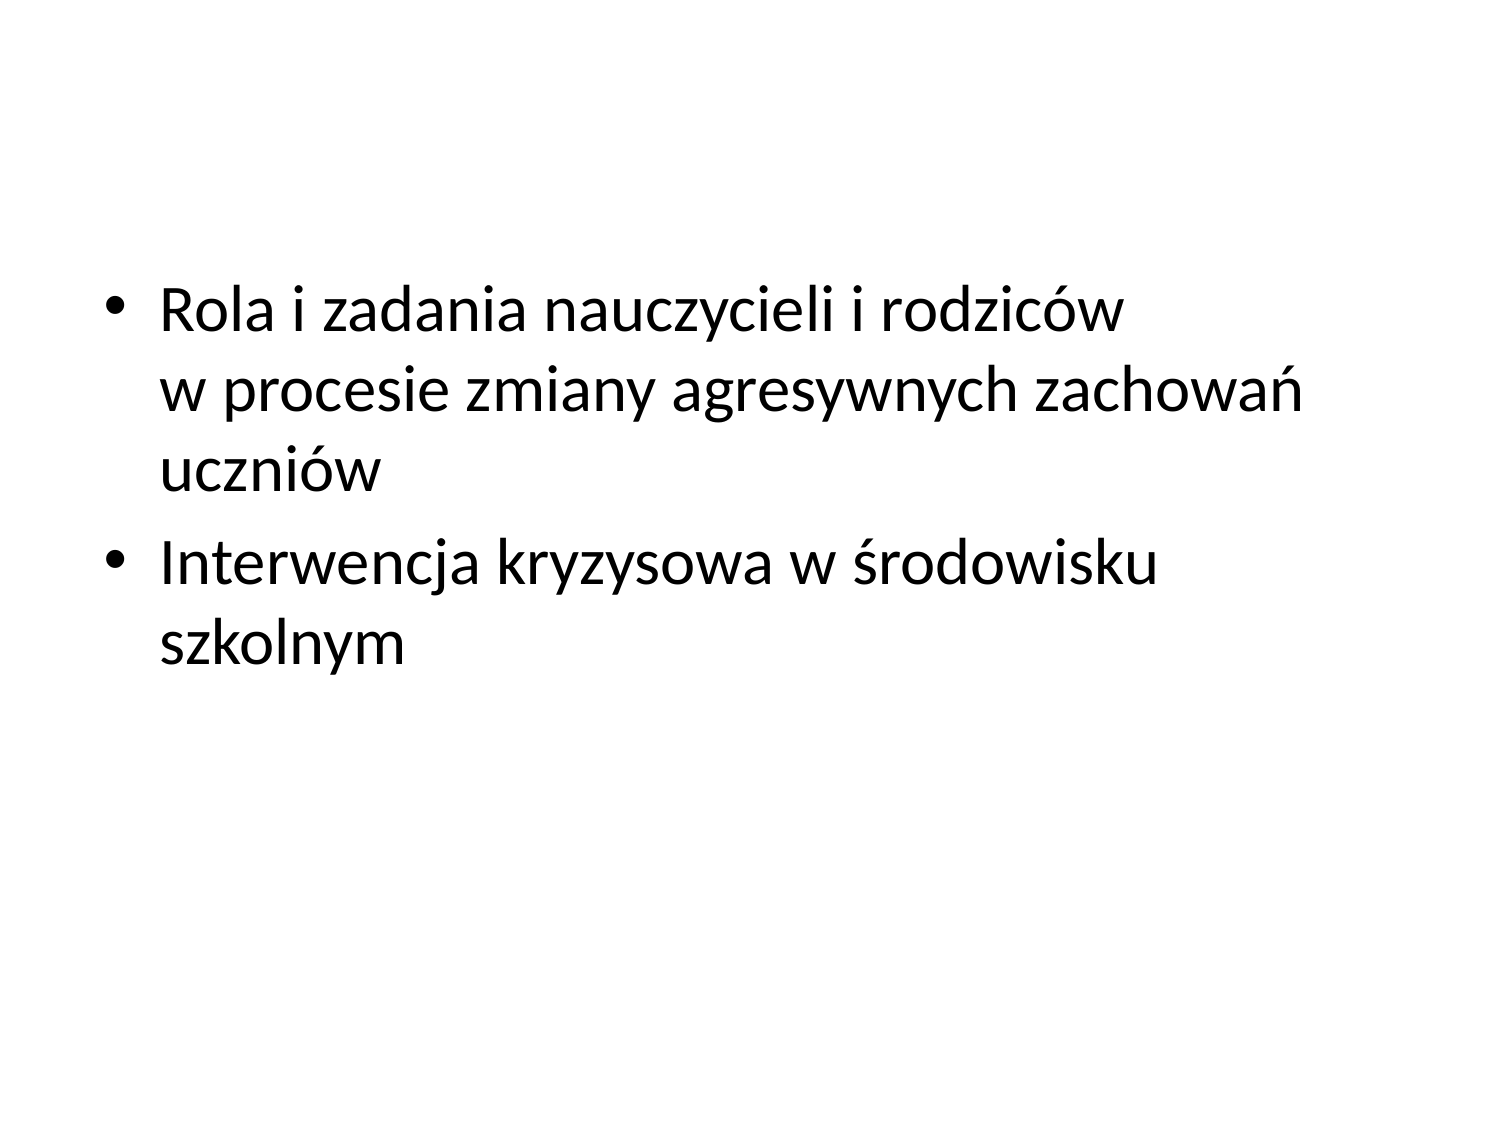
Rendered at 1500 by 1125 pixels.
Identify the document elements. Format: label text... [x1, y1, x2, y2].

list Rola i zadania nauczycieli i rodziców w procesie zmiany agresywnych zachowań uczniów Interwencja kryzysowa w środowisku szkolnym [88, 257, 1437, 1125]
